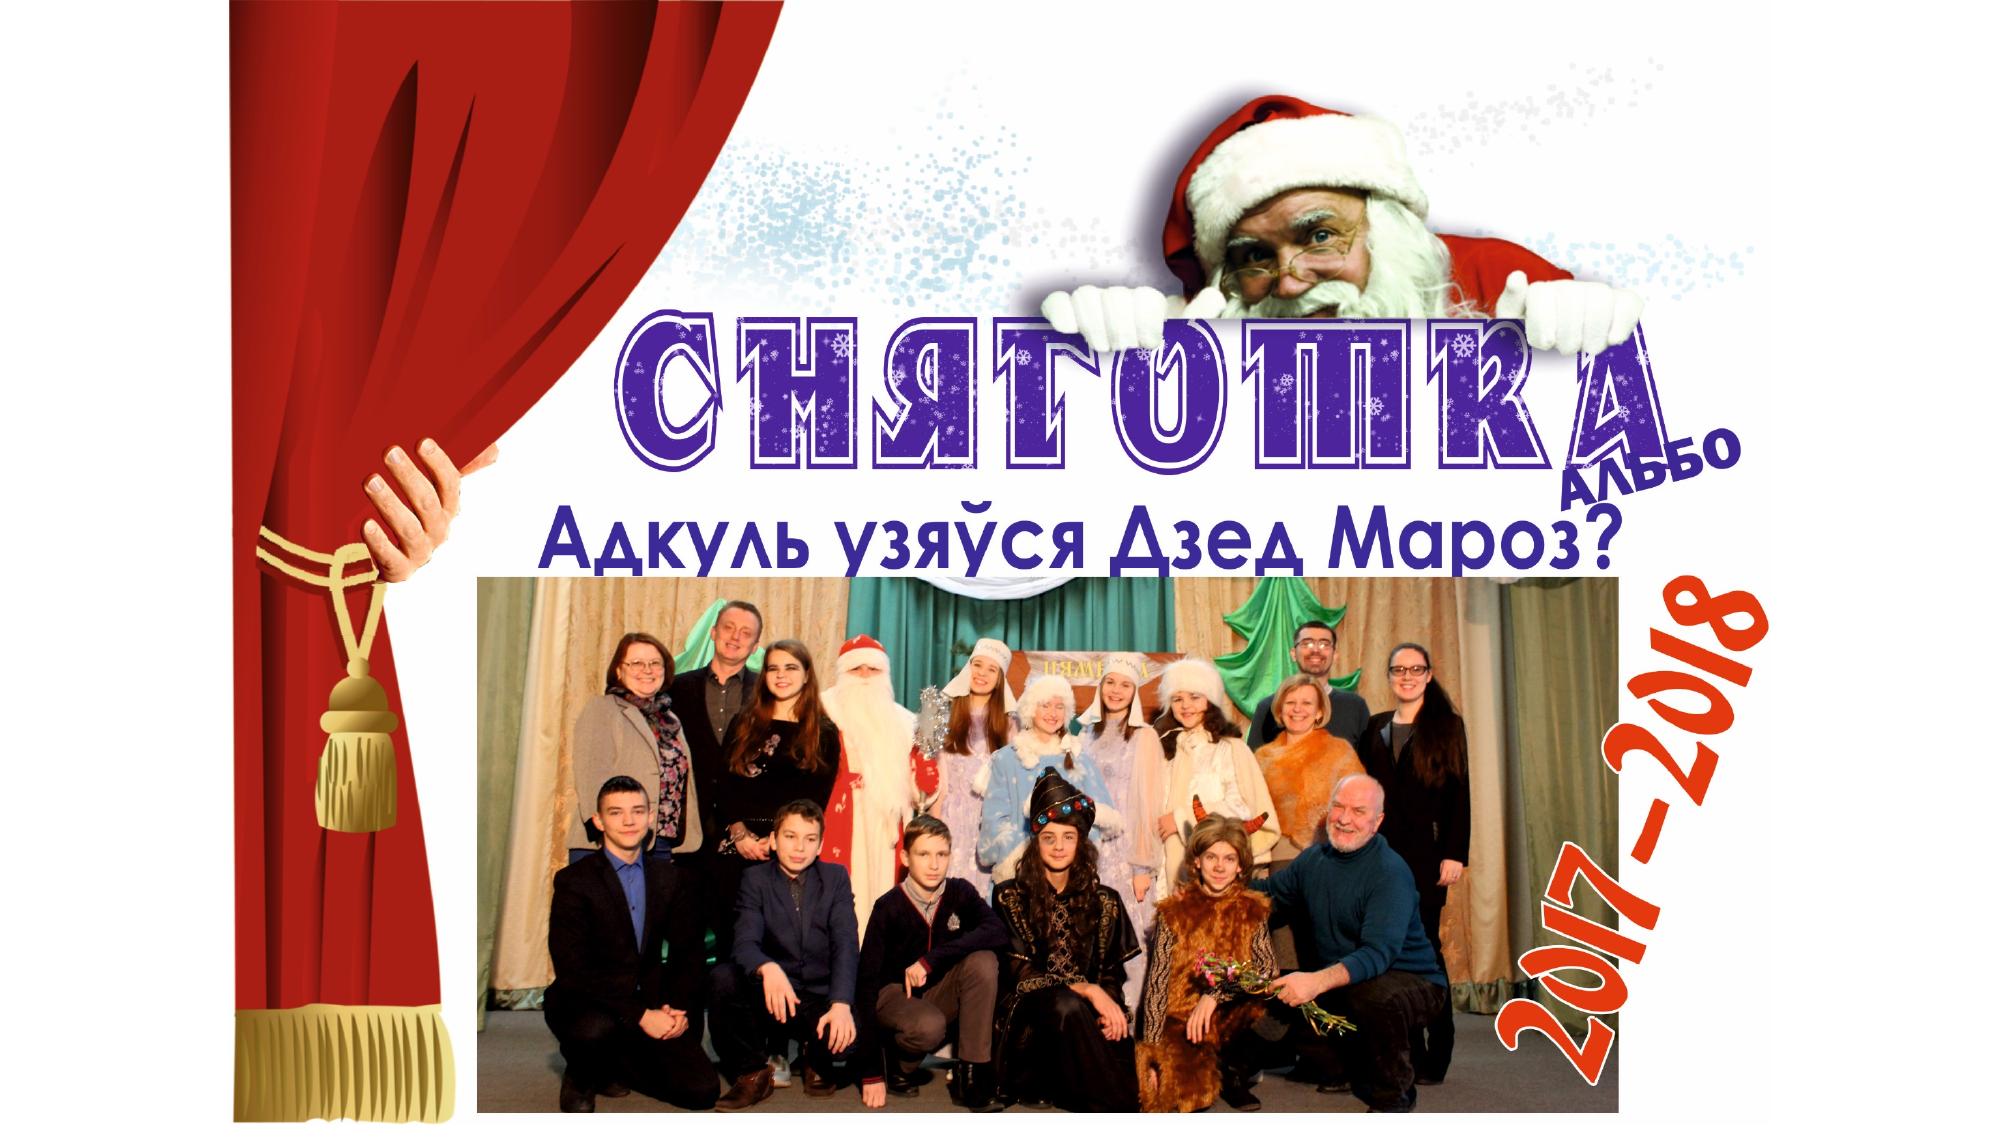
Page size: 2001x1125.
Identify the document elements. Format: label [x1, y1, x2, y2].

picture [229, 0, 1771, 1125]
